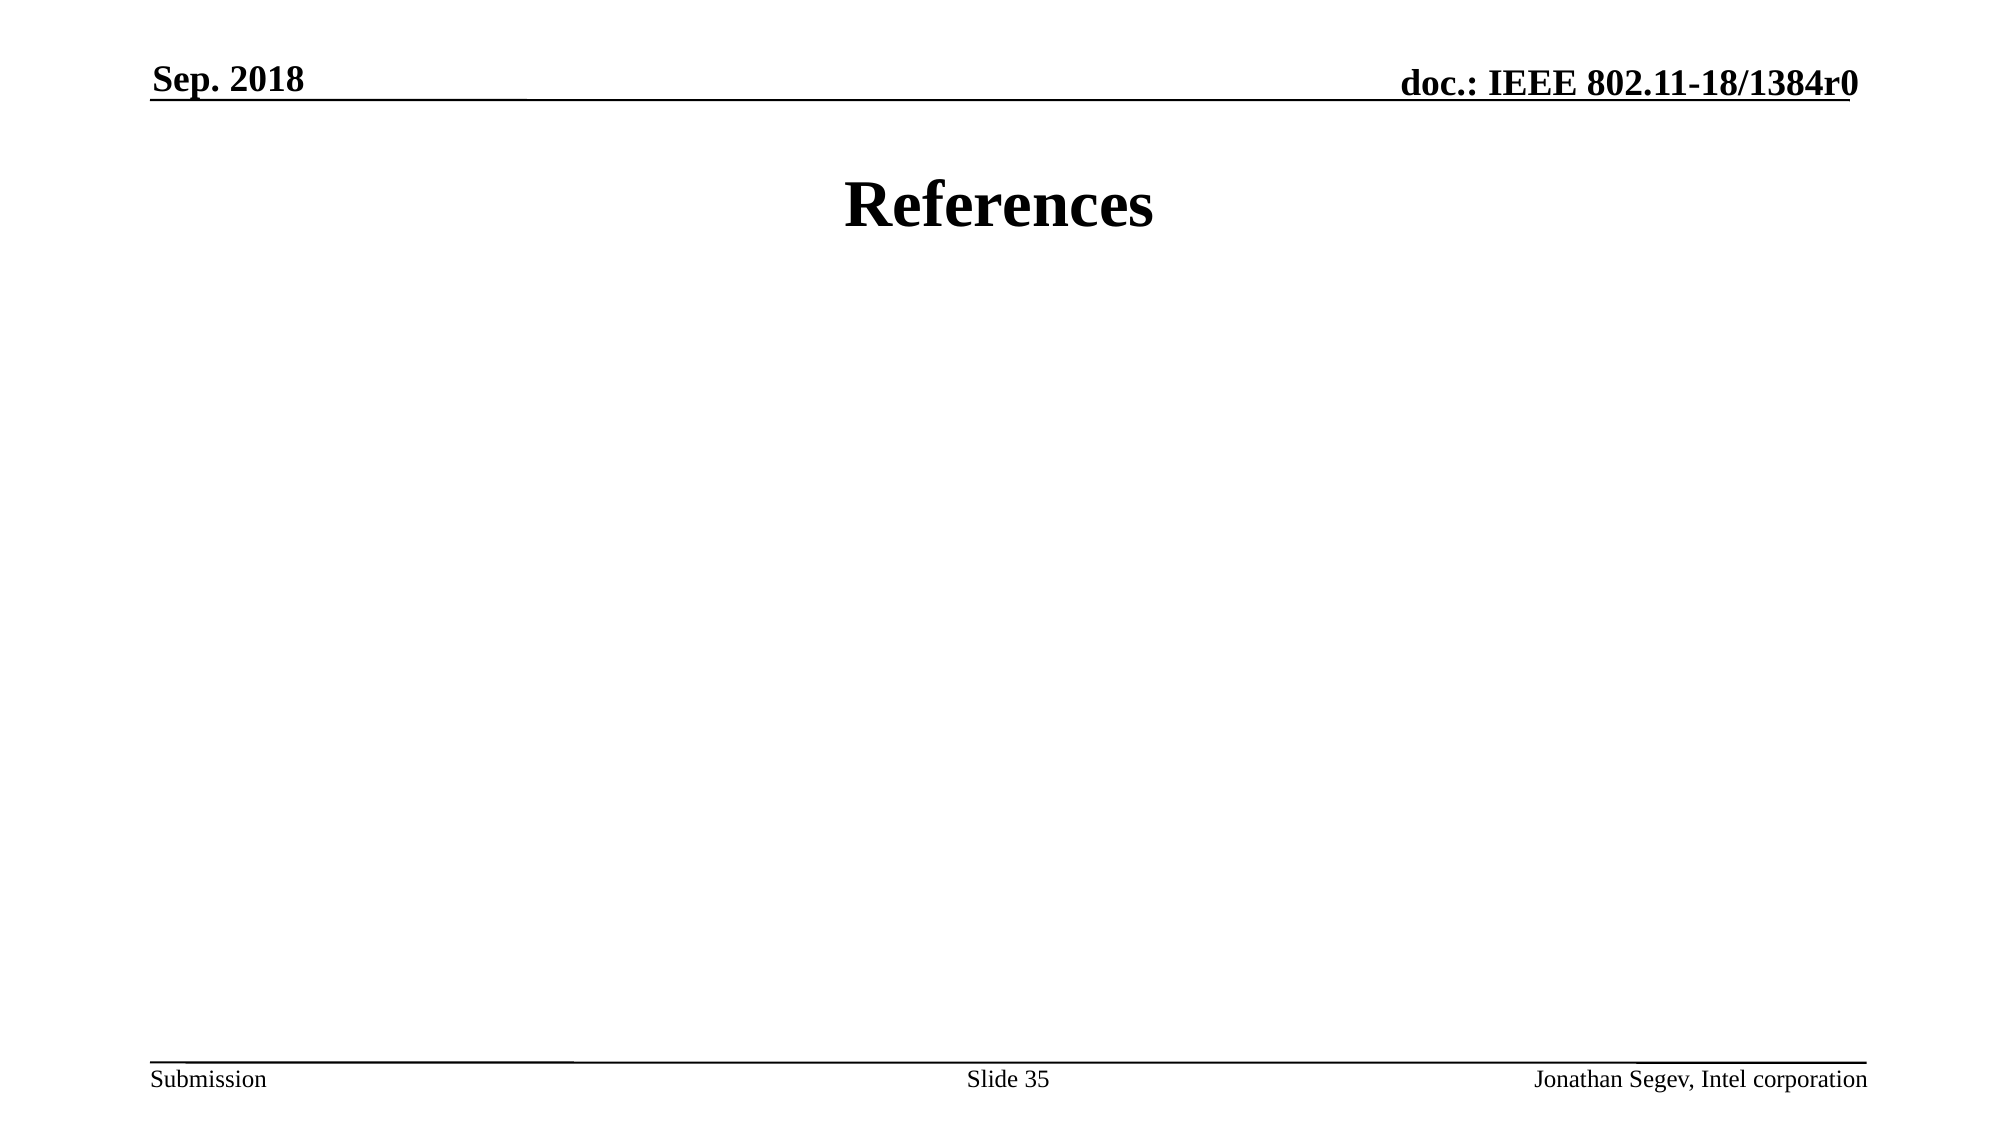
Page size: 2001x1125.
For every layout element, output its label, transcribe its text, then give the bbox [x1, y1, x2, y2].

slide_number Slide 35 [950, 1061, 1067, 1123]
footer Jonathan Segev, Intel corporation [1171, 1061, 1869, 1093]
title References [149, 112, 1850, 288]
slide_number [152, 54, 563, 100]
